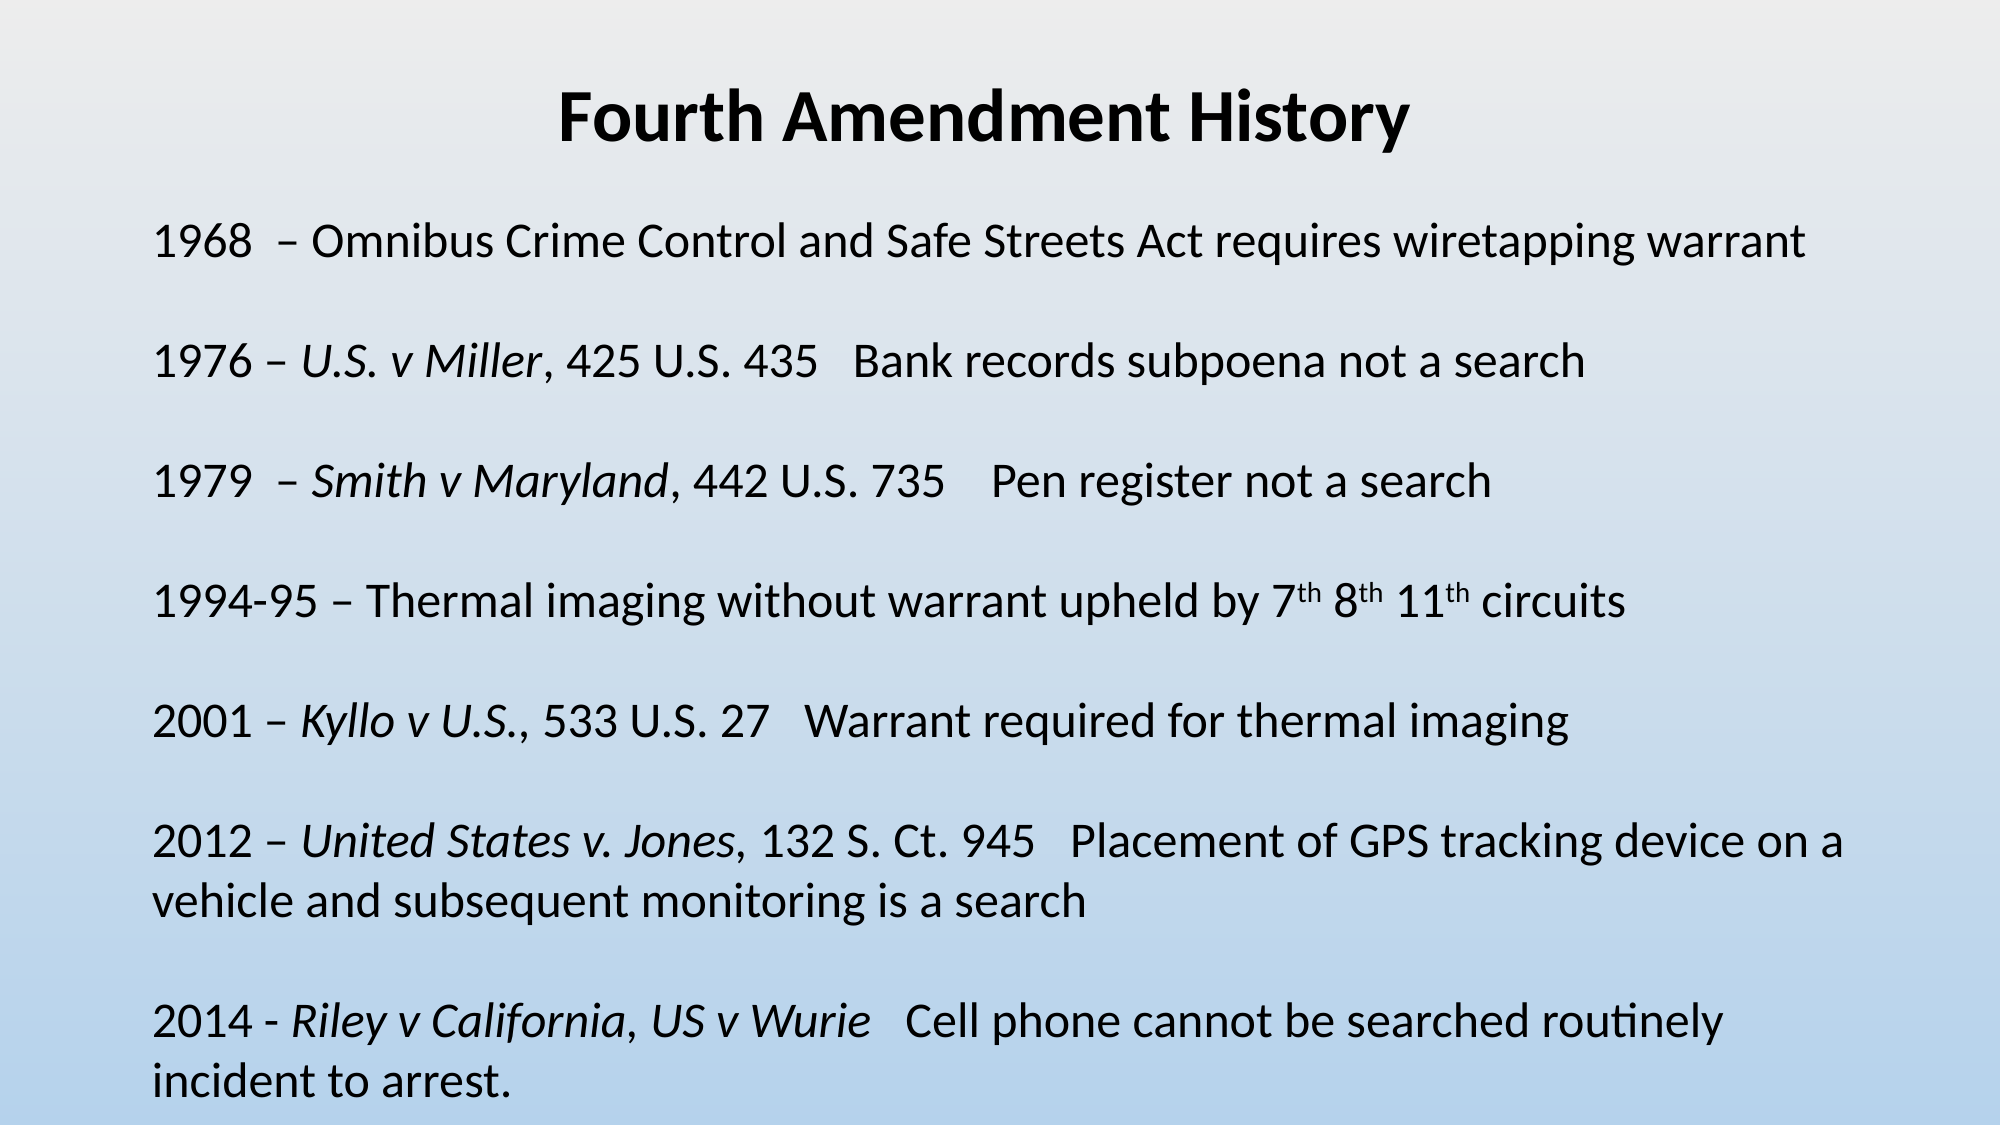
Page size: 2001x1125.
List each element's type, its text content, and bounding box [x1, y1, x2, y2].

text_box Fourth Amendment History [281, 58, 1689, 164]
text_box 1968 – Omnibus Crime Control and Safe Streets Act requires wiretapping warrant 1976 – U.S. v Miller, 425 U.S. 435 Bank records subpoena not a search 1979 – Smith v Maryland, 442 U.S. 735 Pen register not a search 1994-95 – Thermal imaging without warrant upheld by 7th 8th 11th circuits 2001 – Kyllo v U.S., 533 U.S. 27 Warrant required for thermal imaging 2012 – United States v. Jones, 132 S. Ct. 945 Placement of GPS tracking device on a vehicle and subsequent monitoring is a search 2014 - Riley v California, US v Wurie Cell phone cannot be searched routinely incident to arrest. [137, 199, 1890, 1125]
